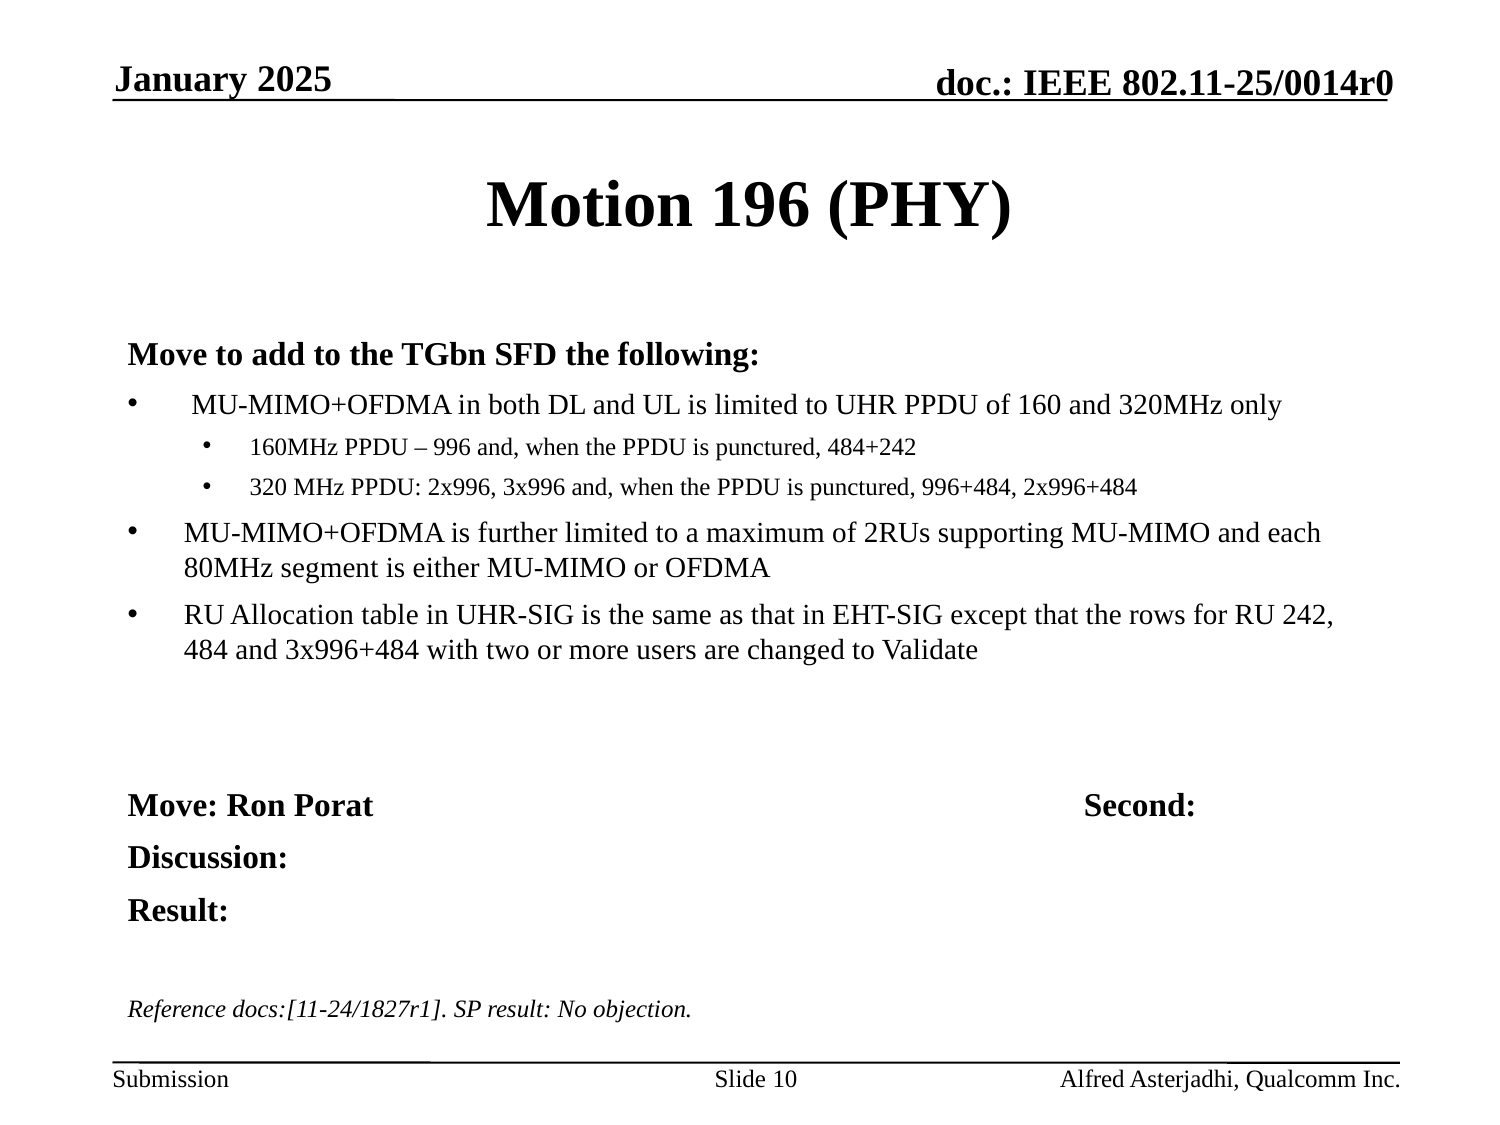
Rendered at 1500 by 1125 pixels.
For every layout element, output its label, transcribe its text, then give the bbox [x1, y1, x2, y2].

footer Alfred Asterjadhi, Qualcomm Inc. [878, 1061, 1402, 1093]
slide_number Slide 10 [712, 1061, 800, 1123]
list Move to add to the TGbn SFD the following: MU-MIMO+OFDMA in both DL and UL is limited to UHR PPDU of 160 and 320MHz only 160MHz PPDU – 996 and, when the PPDU is punctured, 484+242 320 MHz PPDU: 2x996, 3x996 and, when the PPDU is punctured, 996+484, 2x996+484 MU-MIMO+OFDMA is further limited to a maximum of 2RUs supporting MU-MIMO and each 80MHz segment is either MU-MIMO or OFDMA RU Allocation table in UHR-SIG is the same as that in EHT-SIG except that the rows for RU 242, 484 and 3x996+484 with two or more users are changed to Validate Move: Ron Porat Second: Discussion: Result: Reference docs:[11-24/1827r1]. SP result: No objection. [112, 324, 1388, 1063]
title Motion 196 (PHY) [112, 112, 1388, 288]
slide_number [114, 54, 423, 100]
